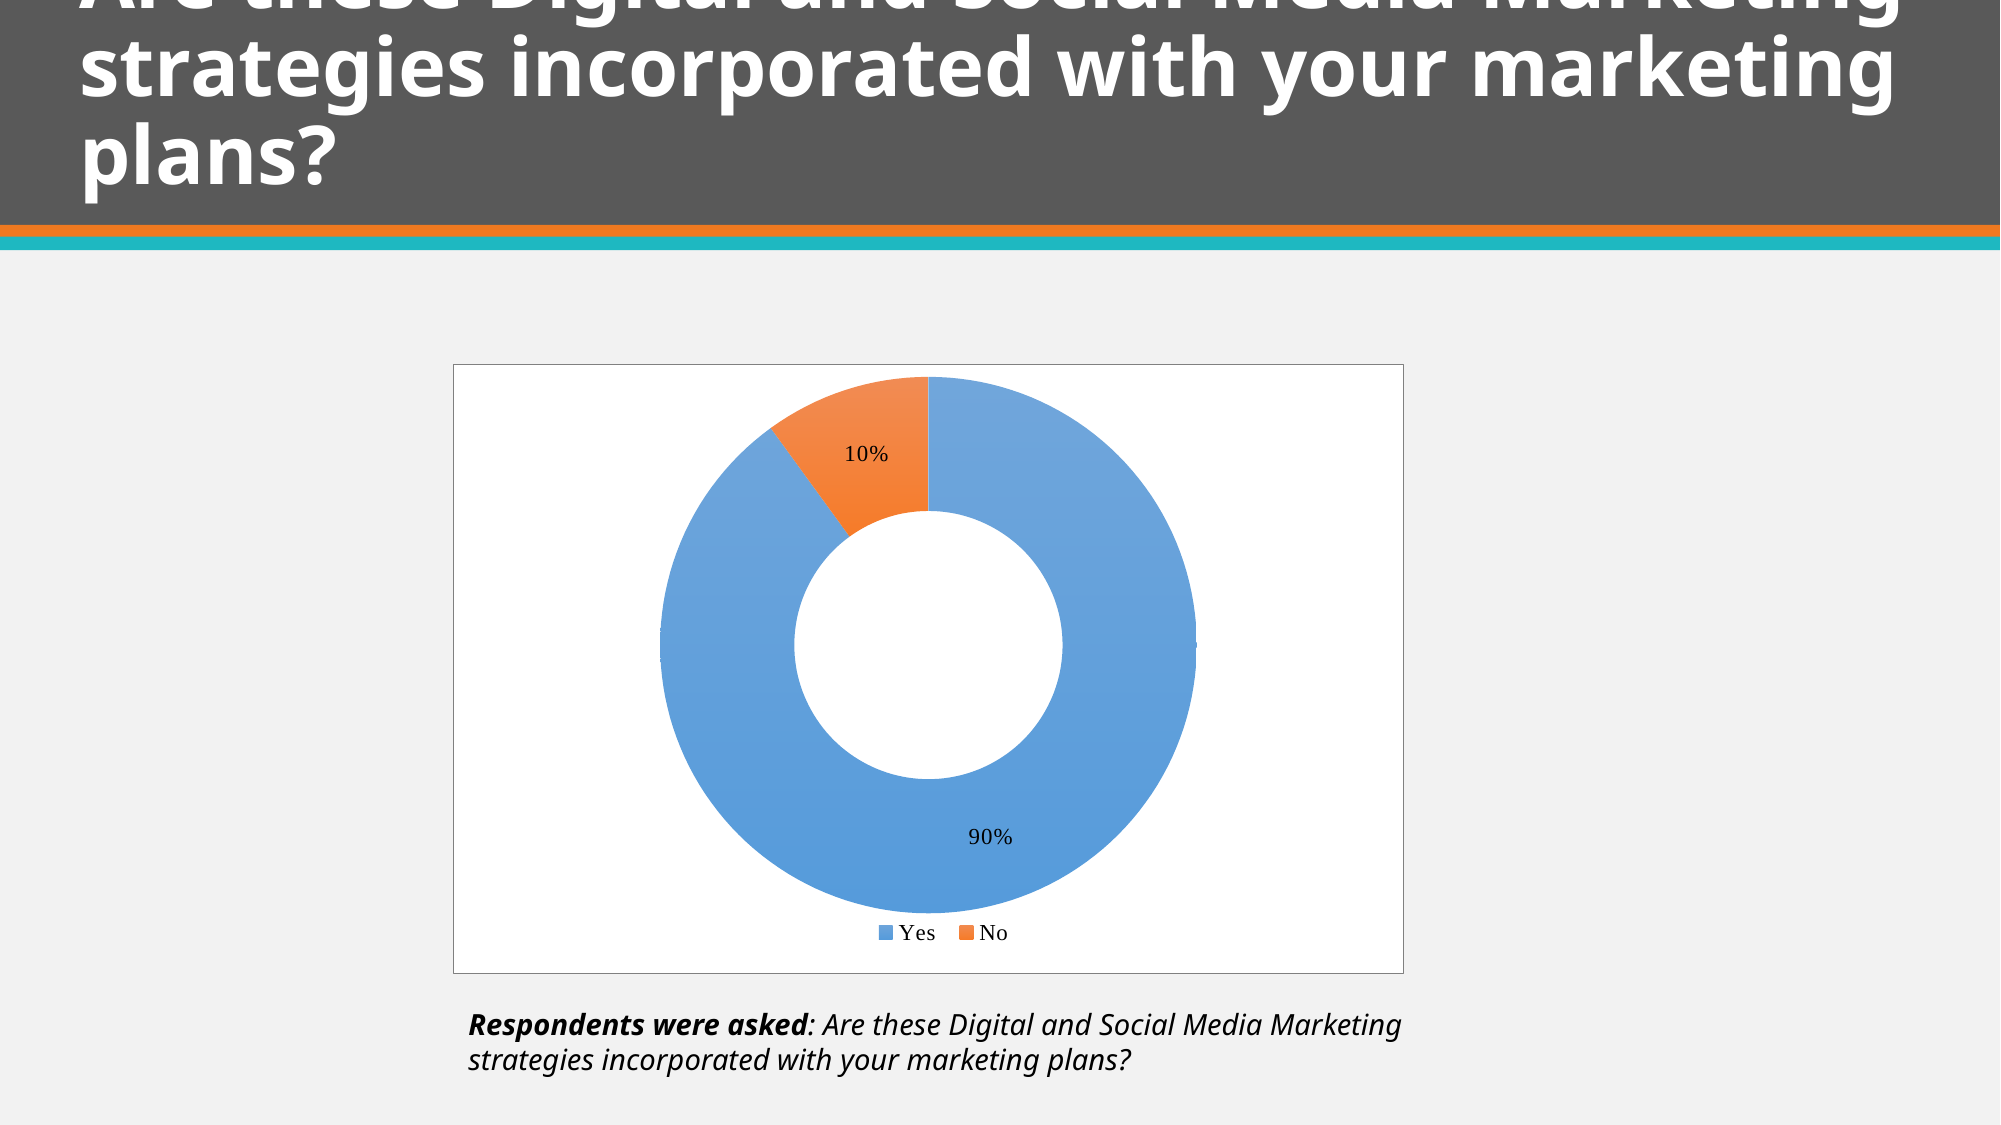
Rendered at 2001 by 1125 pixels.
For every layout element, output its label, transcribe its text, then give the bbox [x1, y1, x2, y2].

title Are these Digital and Social Media Marketing strategies incorporated with your marketing plans? [64, 81, 2000, 210]
text_box Respondents were asked: Are these Digital and Social Media Marketing strategies incorporated with your marketing plans? [453, 998, 1418, 1084]
chart [453, 364, 1404, 974]
